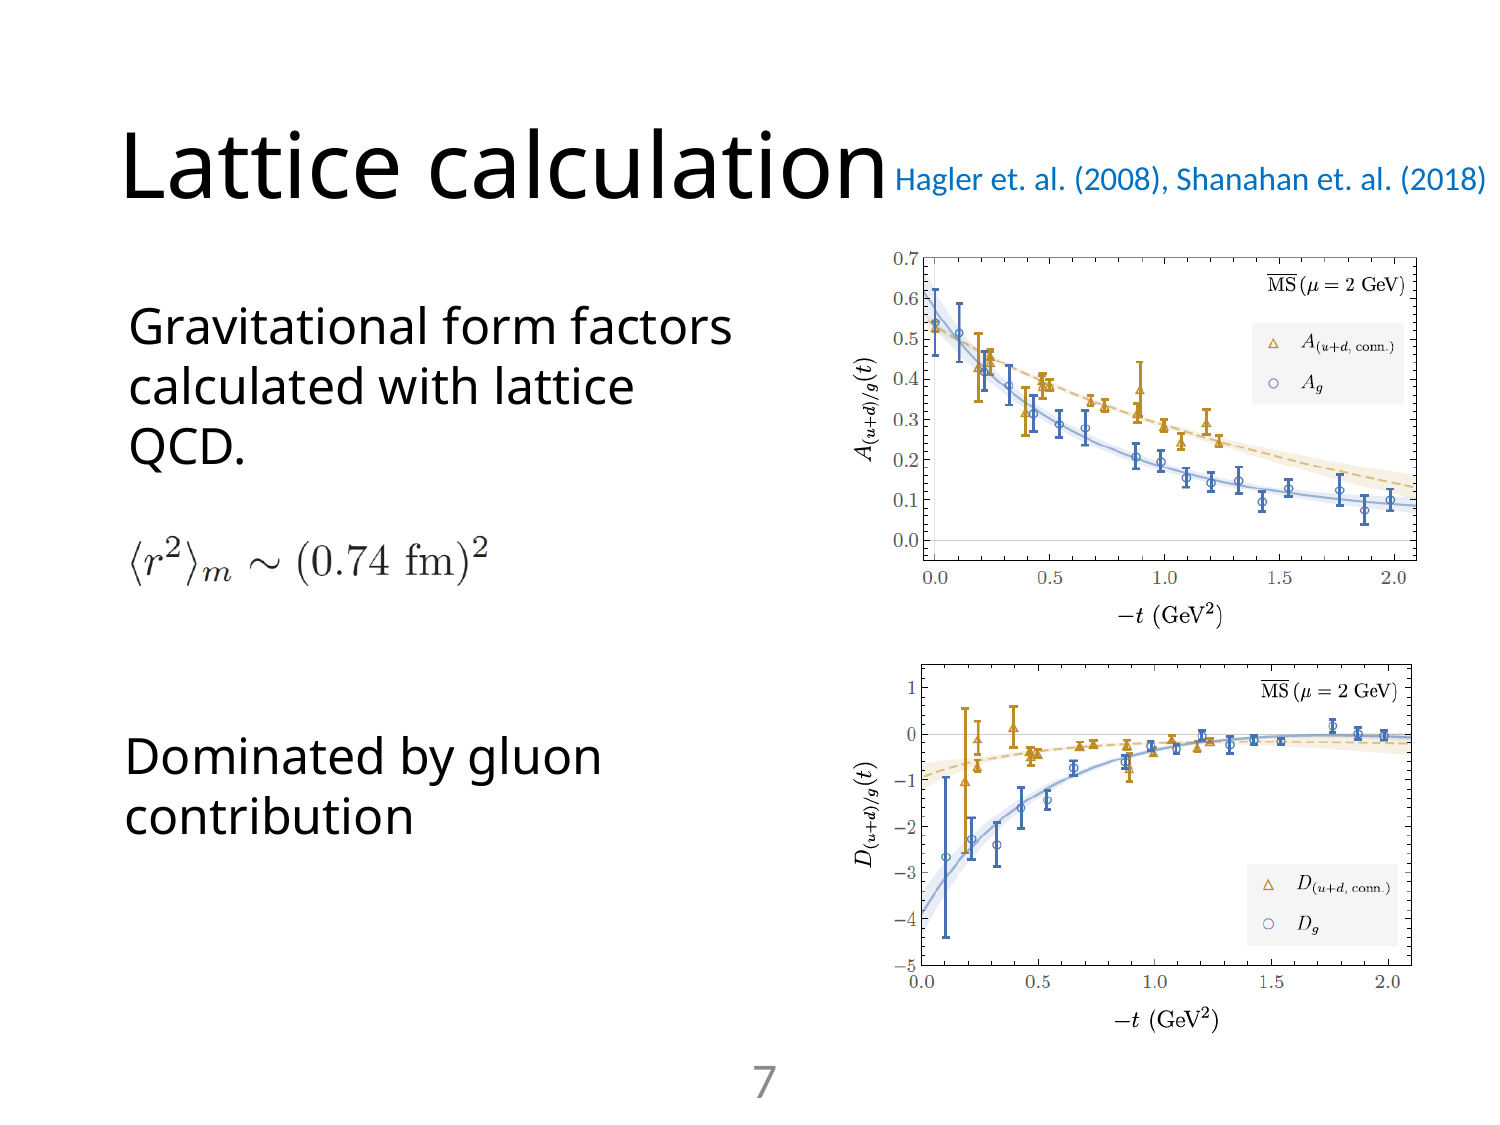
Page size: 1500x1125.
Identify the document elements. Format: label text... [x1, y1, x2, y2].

picture [831, 236, 1428, 635]
slide_number 7 [736, 1048, 786, 1109]
list Hagler et. al. (2008), Shanahan et. al. (2018) [880, 154, 1500, 262]
title Lattice calculation [103, 59, 1397, 278]
text_box Gravitational form factors calculated with lattice QCD. [113, 286, 756, 482]
text_box Dominated by gluon contribution [109, 717, 826, 852]
picture [113, 513, 492, 602]
picture [826, 646, 1438, 1041]
